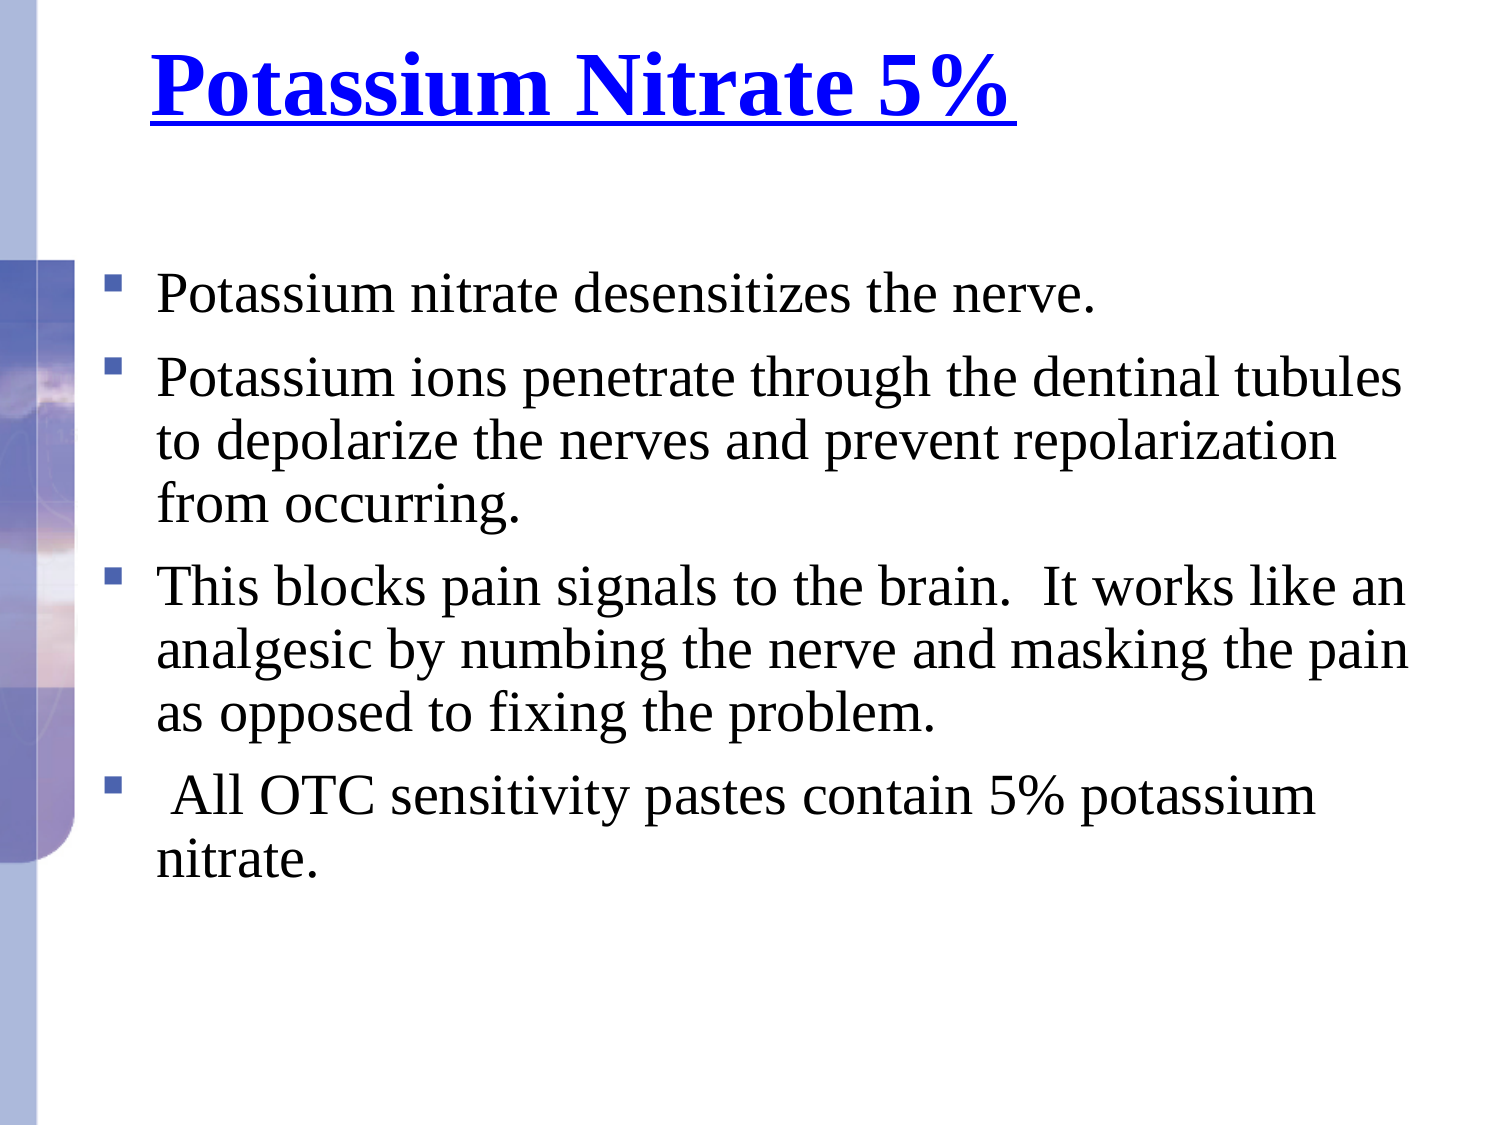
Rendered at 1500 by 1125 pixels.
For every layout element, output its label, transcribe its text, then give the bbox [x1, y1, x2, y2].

title Potassium Nitrate 5% [149, 49, 1500, 238]
list Potassium nitrate desensitizes the nerve. Potassium ions penetrate through the dentinal tubules to depolarize the nerves and prevent repolarization from occurring. This blocks pain signals to the brain. It works like an analgesic by numbing the nerve and masking the pain as opposed to fixing the problem. All OTC sensitivity pastes contain 5% potassium nitrate. [99, 262, 1451, 1006]
picture [0, 0, 78, 1125]
